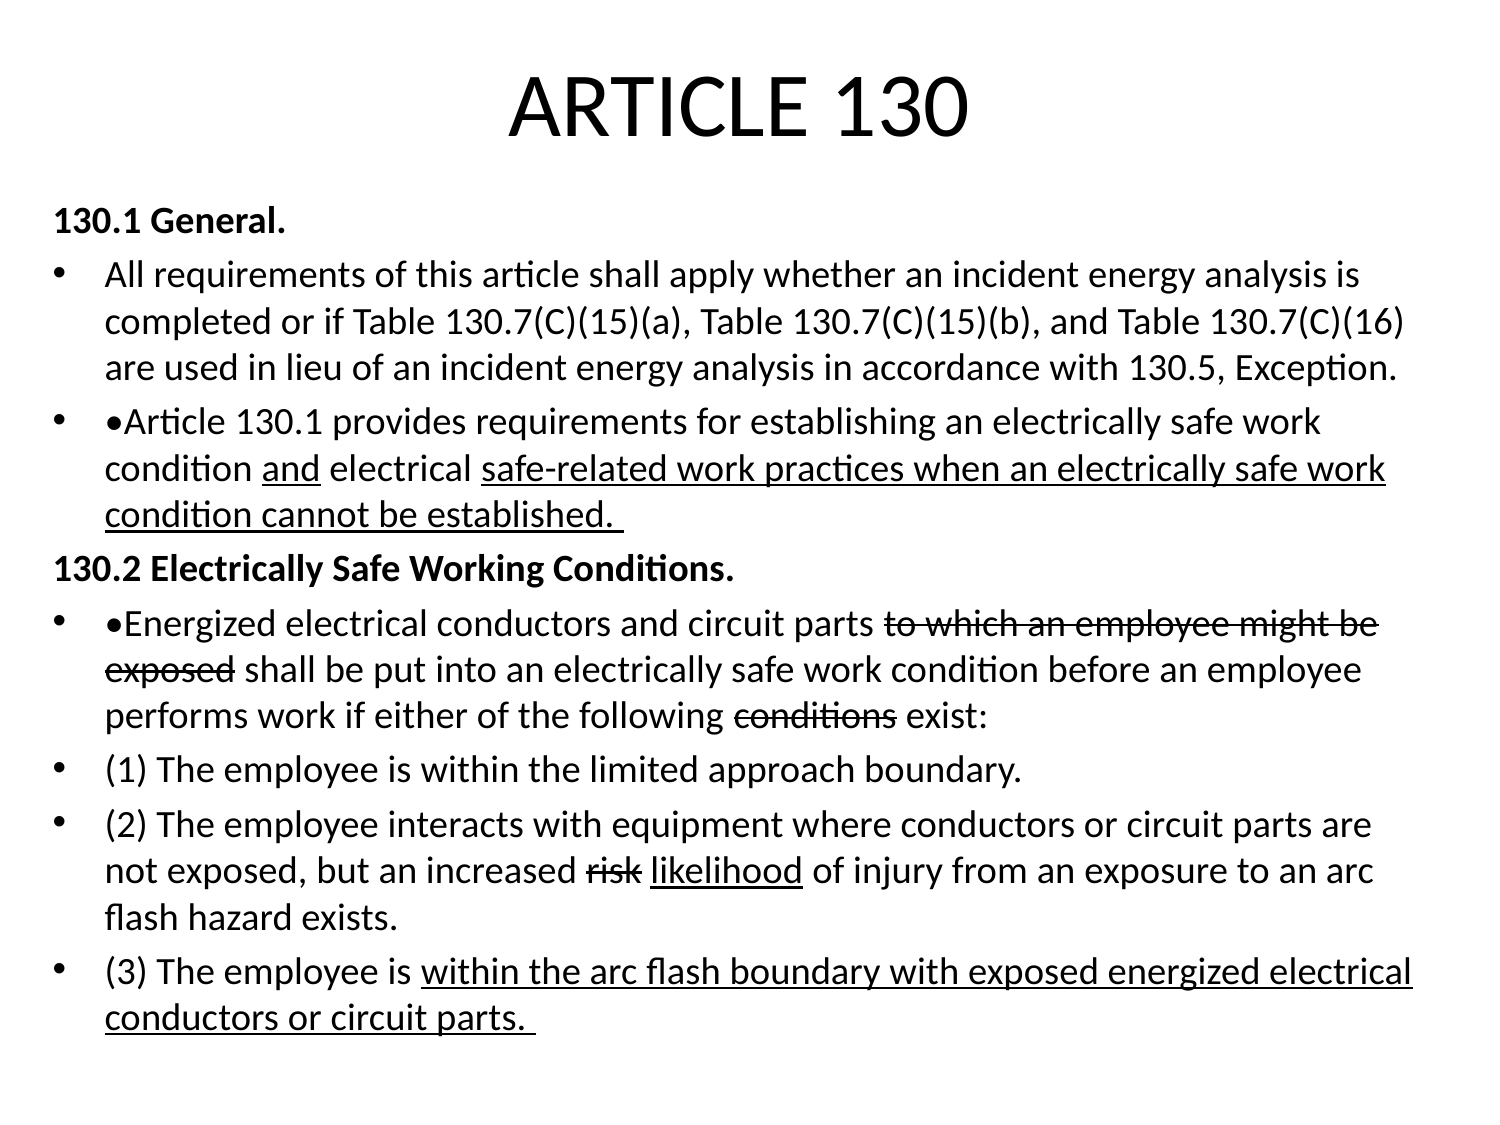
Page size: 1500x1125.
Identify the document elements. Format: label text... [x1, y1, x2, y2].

list 130.1 General. All requirements of this article shall apply whether an incident energy analysis is completed or if Table 130.7(C)(15)(a), Table 130.7(C)(15)(b), and Table 130.7(C)(16) are used in lieu of an incident energy analysis in accordance with 130.5, Exception. •Article 130.1 provides requirements for establishing an electrically safe work condition and electrical safe-related work practices when an electrically safe work condition cannot be established. 130.2 Electrically Safe Working Conditions. •Energized electrical conductors and circuit parts to which an employee might be exposed shall be put into an electrically safe work condition before an employee performs work if either of the following conditions exist: (1) The employee is within the limited approach boundary. (2) The employee interacts with equipment where conductors or circuit parts are not exposed, but an increased risk likelihood of injury from an exposure to an arc flash hazard exists. (3) The employee is within the arc flash boundary with exposed energized electrical conductors or circuit parts. [37, 187, 1450, 1063]
title ARTICLE 130 [75, 6, 1425, 187]
